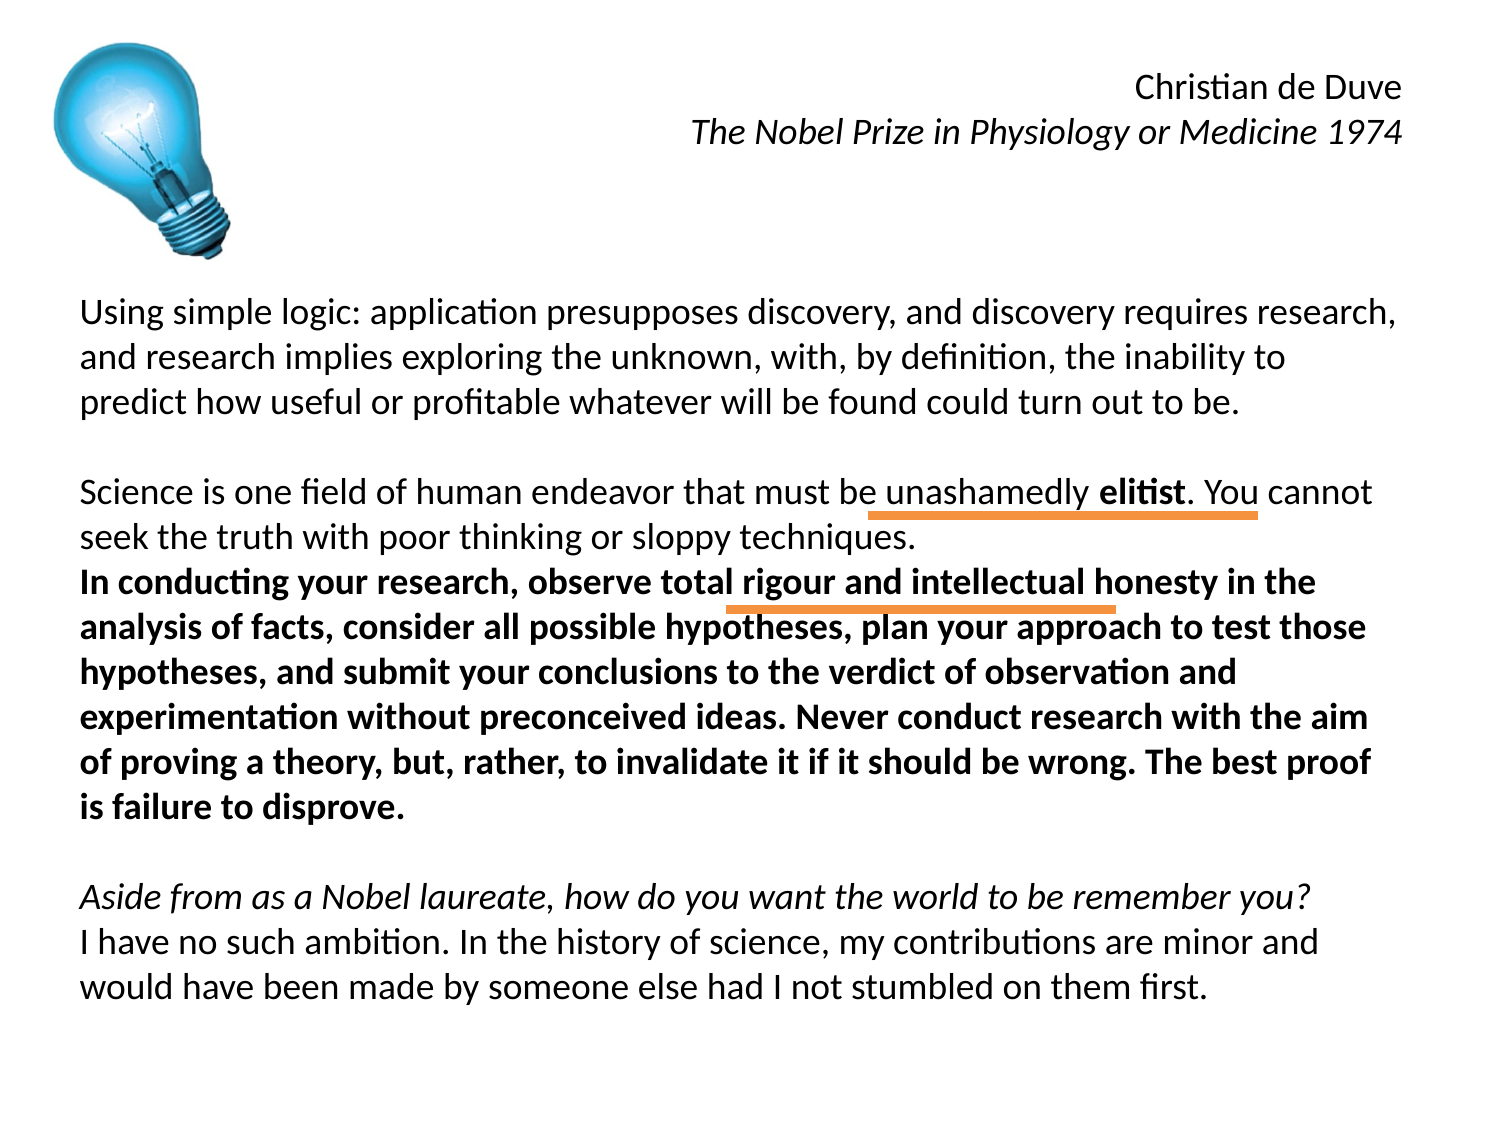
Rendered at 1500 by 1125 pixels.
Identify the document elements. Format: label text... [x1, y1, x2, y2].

picture [52, 42, 231, 260]
text_box Christian de Duve The Nobel Prize in Physiology or Medicine 1974 Using simple logic: application presupposes discovery, and discovery requires research, and research implies exploring the unknown, with, by definition, the inability to predict how useful or profitable whatever will be found could turn out to be. Science is one field of human endeavor that must be unashamedly elitist. You cannot seek the truth with poor thinking or sloppy techniques. In conducting your research, observe total rigour and intellectual honesty in the analysis of facts, consider all possible hypotheses, plan your approach to test those hypotheses, and submit your conclusions to the verdict of observation and experimentation without preconceived ideas. Never conduct research with the aim of proving a theory, but, rather, to invalidate it if it should be wrong. The best proof is failure to disprove. Aside from as a Nobel laureate, how do you want the world to be remember you? I have no such ambition. In the history of science, my contributions are minor and would have been made by someone else had I not stumbled on them first. [64, 54, 1418, 1015]
